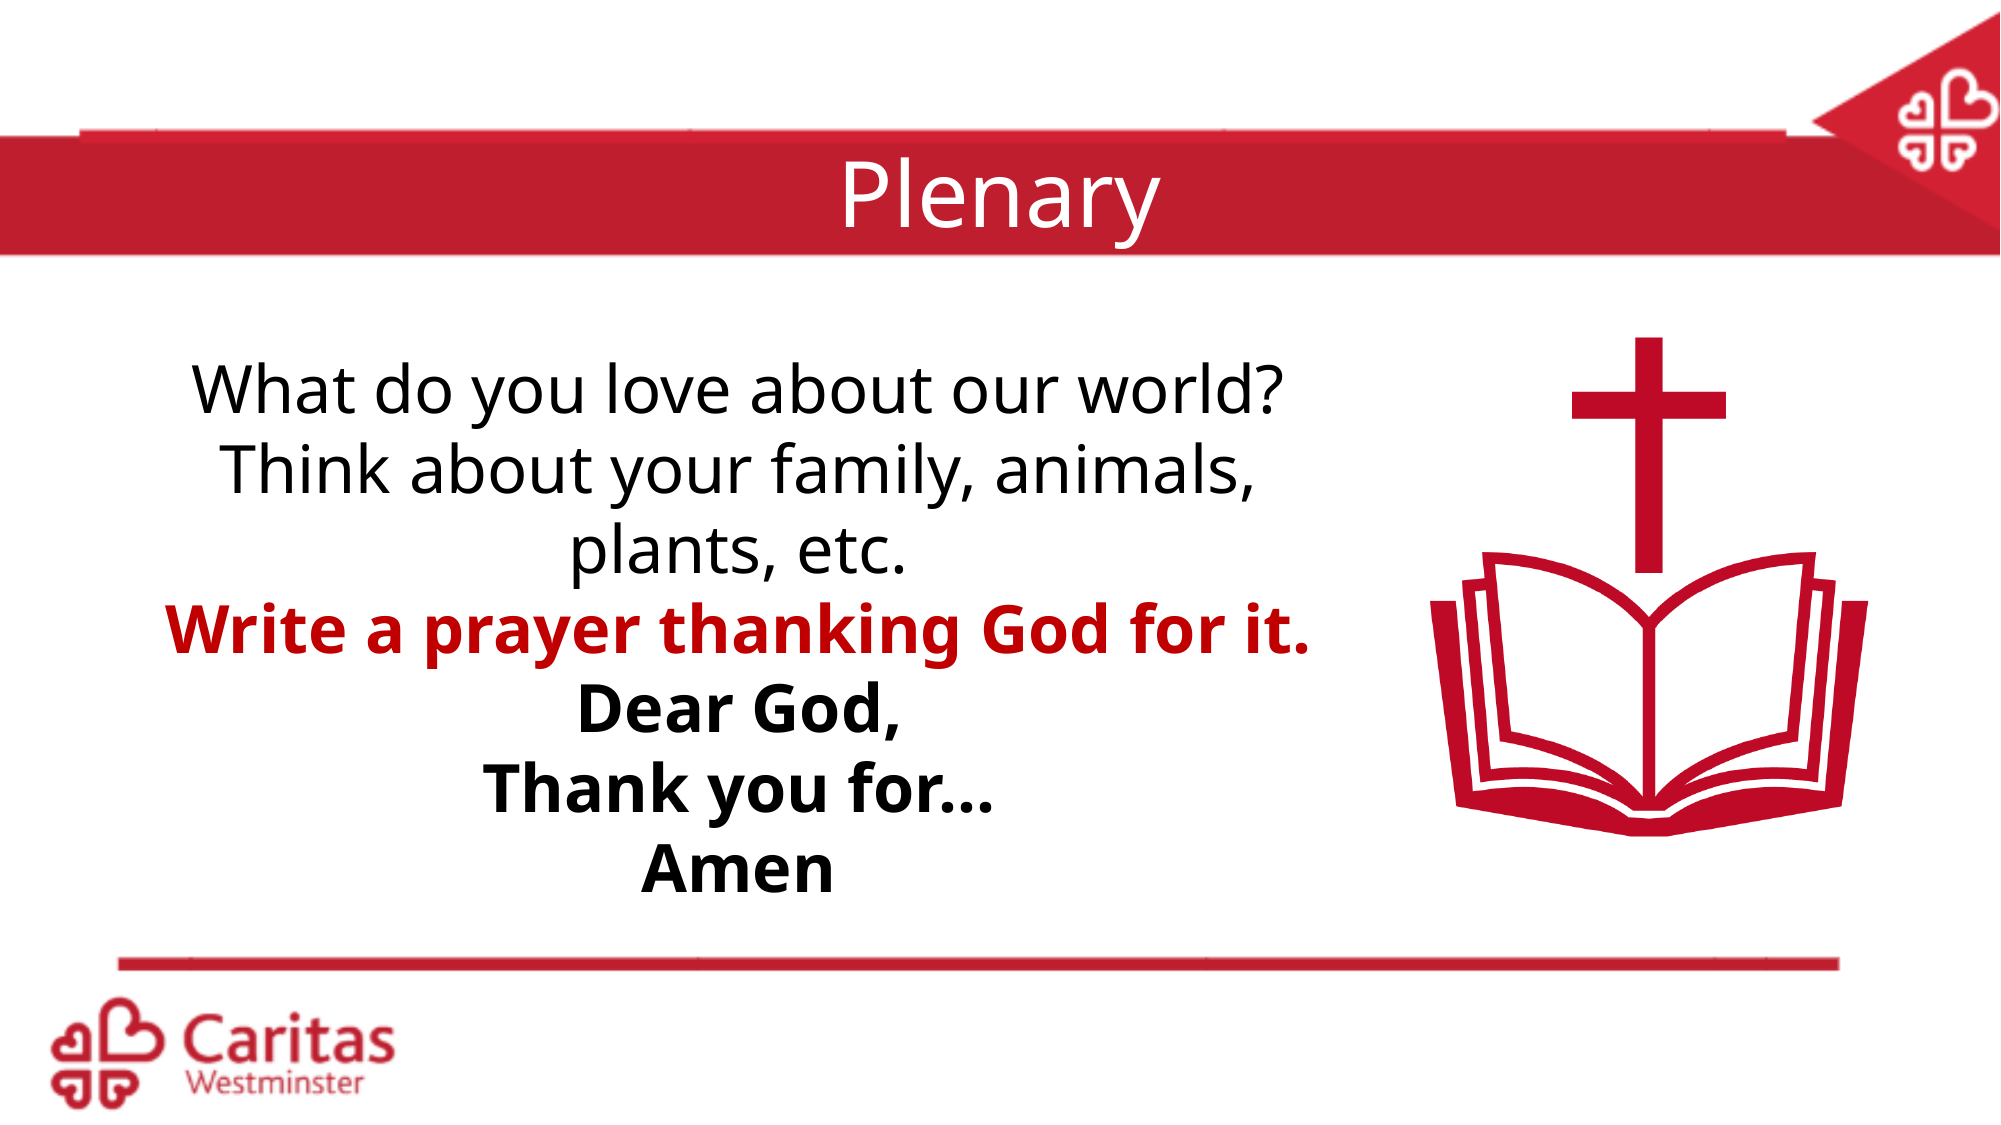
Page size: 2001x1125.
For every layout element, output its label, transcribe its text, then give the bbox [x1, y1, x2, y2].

text_box What do you love about our world? Think about your family, animals, plants, etc. Write a prayer thanking God for it. Dear God, Thank you for… Amen [115, 339, 1363, 914]
picture [29, 935, 1924, 1121]
picture [1414, 321, 1885, 857]
picture [0, 0, 2000, 296]
